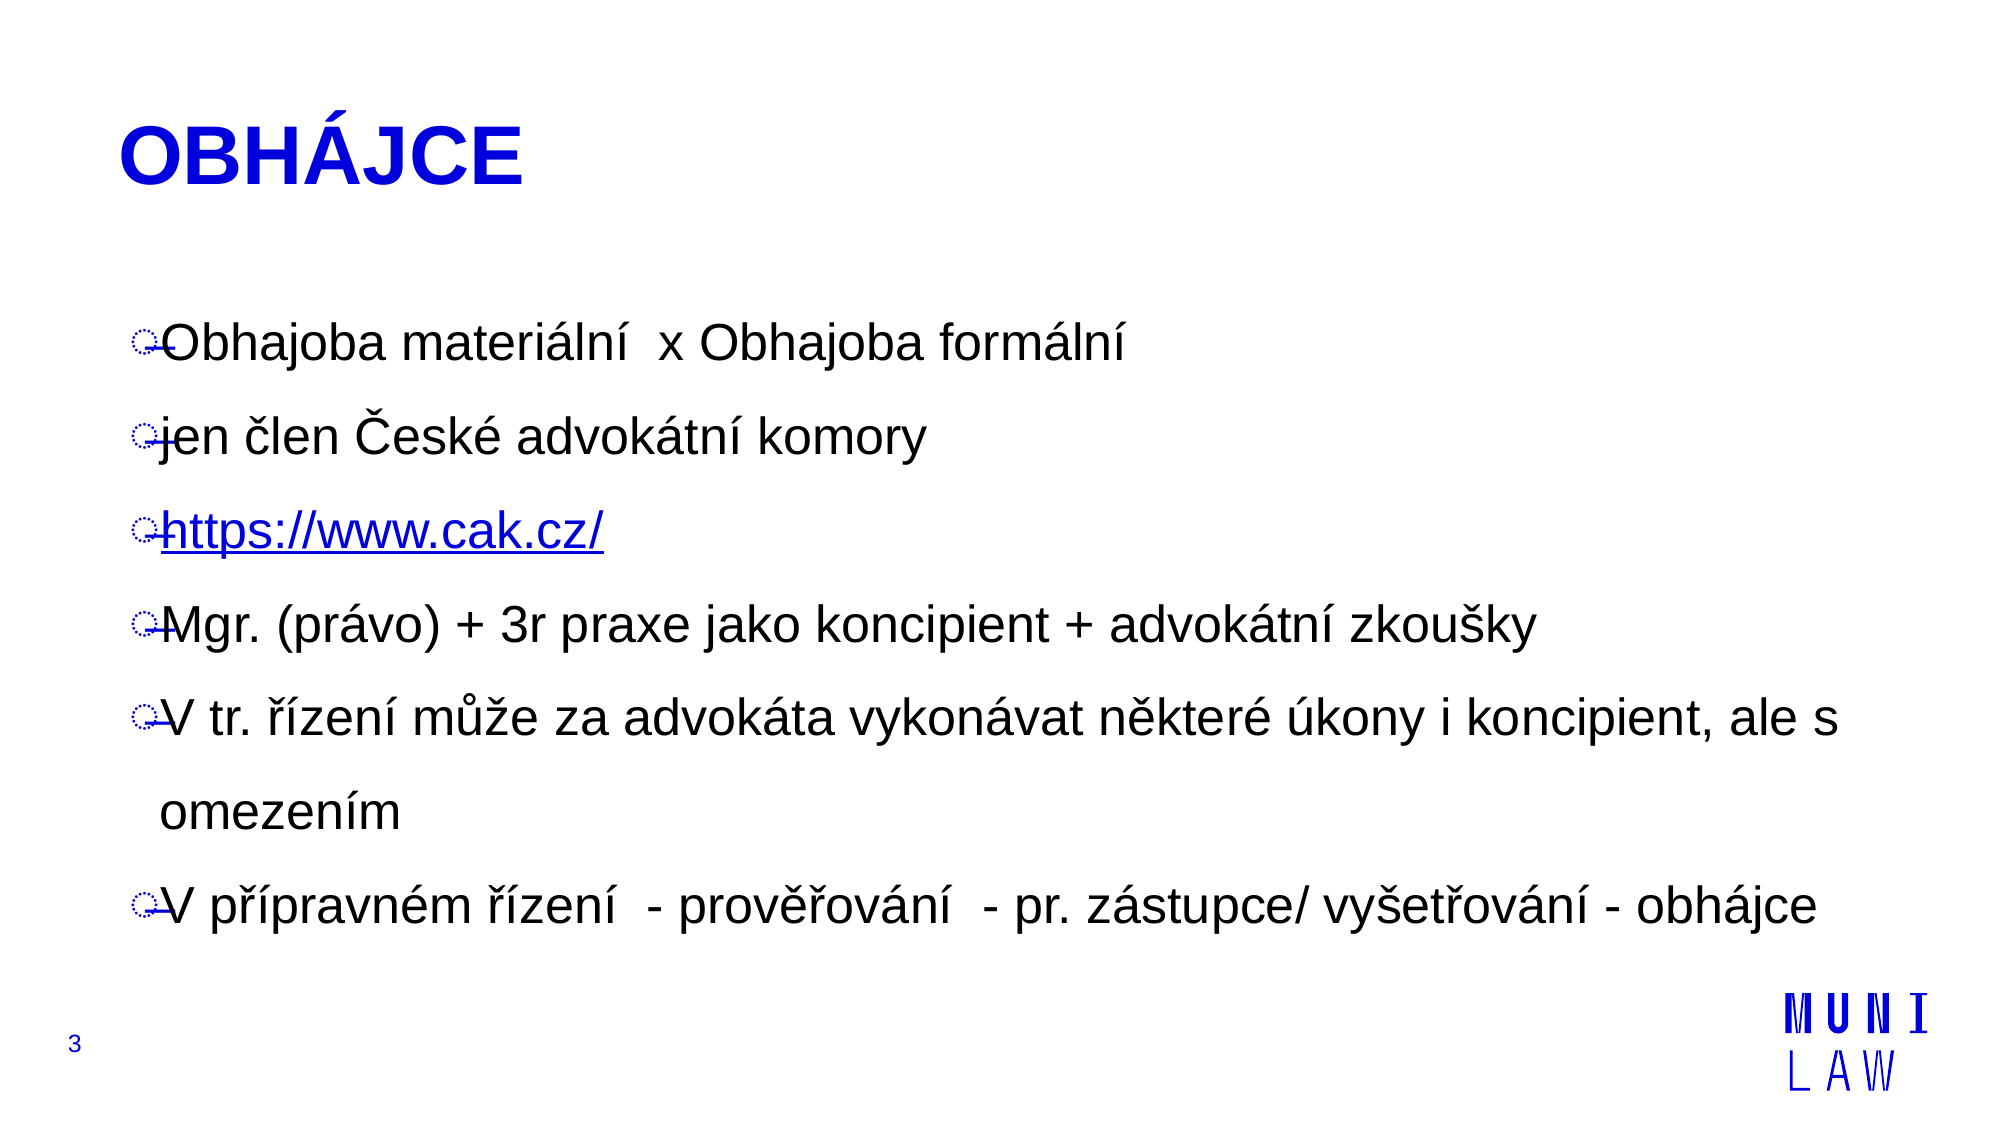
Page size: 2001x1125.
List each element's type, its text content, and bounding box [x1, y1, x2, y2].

title OBHÁJCE [118, 118, 1883, 193]
slide_number 3 [67, 1021, 110, 1063]
list Obhajoba materiální x Obhajoba formální jen člen České advokátní komory https://www.cak.cz/ Mgr. (právo) + 3r praxe jako koncipient + advokátní zkoušky V tr. řízení může za advokáta vykonávat některé úkony i koncipient, ale s omezením V přípravném řízení - prověřování - pr. zástupce/ vyšetřování - obhájce [118, 277, 1883, 957]
